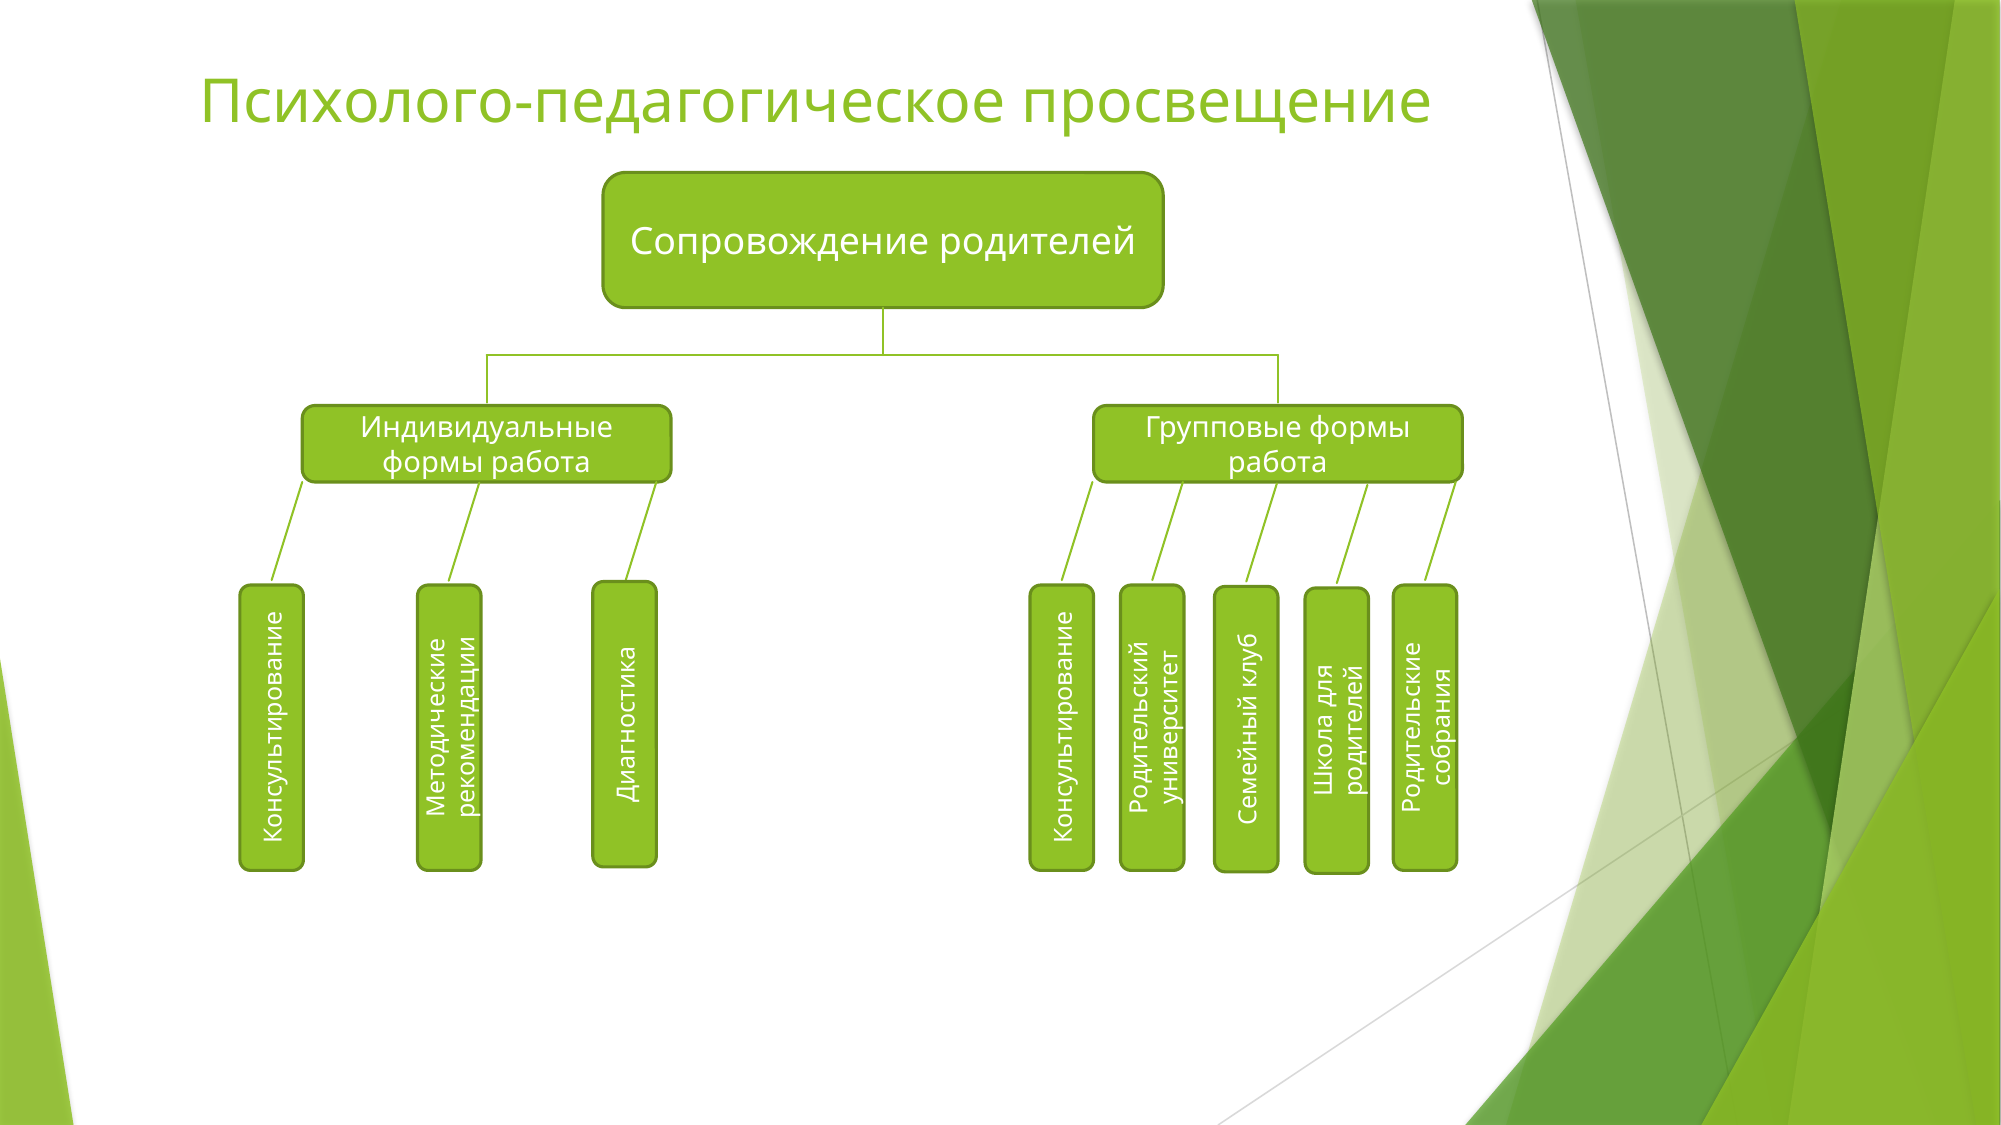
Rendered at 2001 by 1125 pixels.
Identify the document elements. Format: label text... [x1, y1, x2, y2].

text_box Консультирование [238, 583, 305, 872]
text_box Методические рекомендации [415, 583, 483, 872]
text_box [1061, 481, 1093, 581]
text_box Сопровождение родителей [601, 170, 1165, 310]
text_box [1424, 481, 1457, 581]
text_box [271, 481, 303, 581]
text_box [625, 481, 657, 581]
text_box Семейный клуб [1212, 584, 1280, 874]
text_box Консультирование [1028, 583, 1096, 872]
title Психолого-педагогическое просвещение [111, 54, 1522, 190]
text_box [1245, 482, 1278, 583]
text_box Родительские собрания [1391, 583, 1459, 872]
text_box Индивидуальные формы работа [300, 403, 673, 484]
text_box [1336, 484, 1368, 584]
text_box Школа для родителей [1303, 586, 1371, 875]
text_box Групповые формы работа [1092, 403, 1465, 484]
text_box Родительский университет [1118, 583, 1186, 872]
text_box Диагностика [591, 579, 658, 869]
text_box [448, 482, 480, 582]
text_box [1151, 481, 1184, 581]
